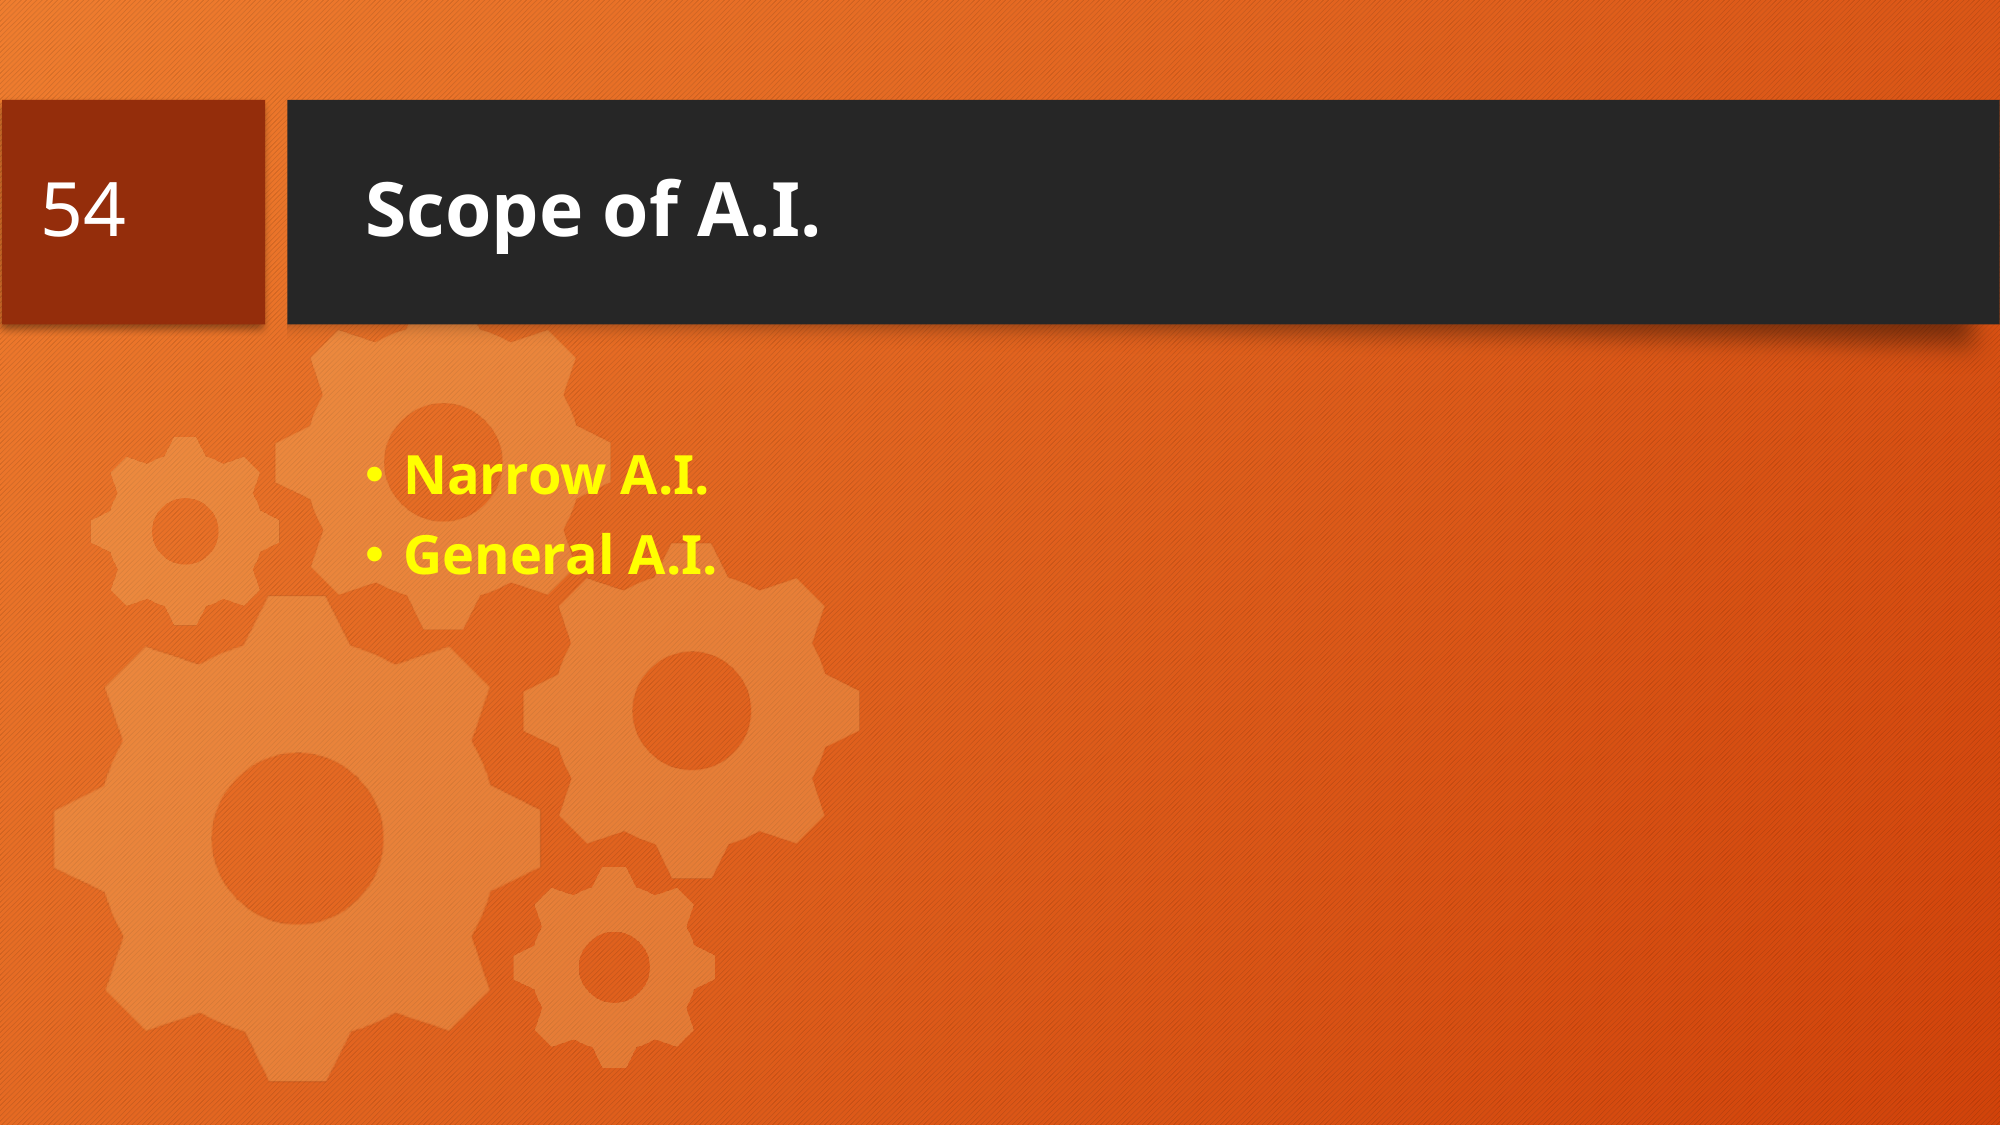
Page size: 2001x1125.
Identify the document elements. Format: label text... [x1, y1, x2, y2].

title Scope of A.I. [350, 123, 1928, 301]
picture [11, 226, 2000, 1109]
slide_number 54 [25, 123, 215, 303]
list Narrow A.I. General A.I. [350, 354, 1928, 962]
